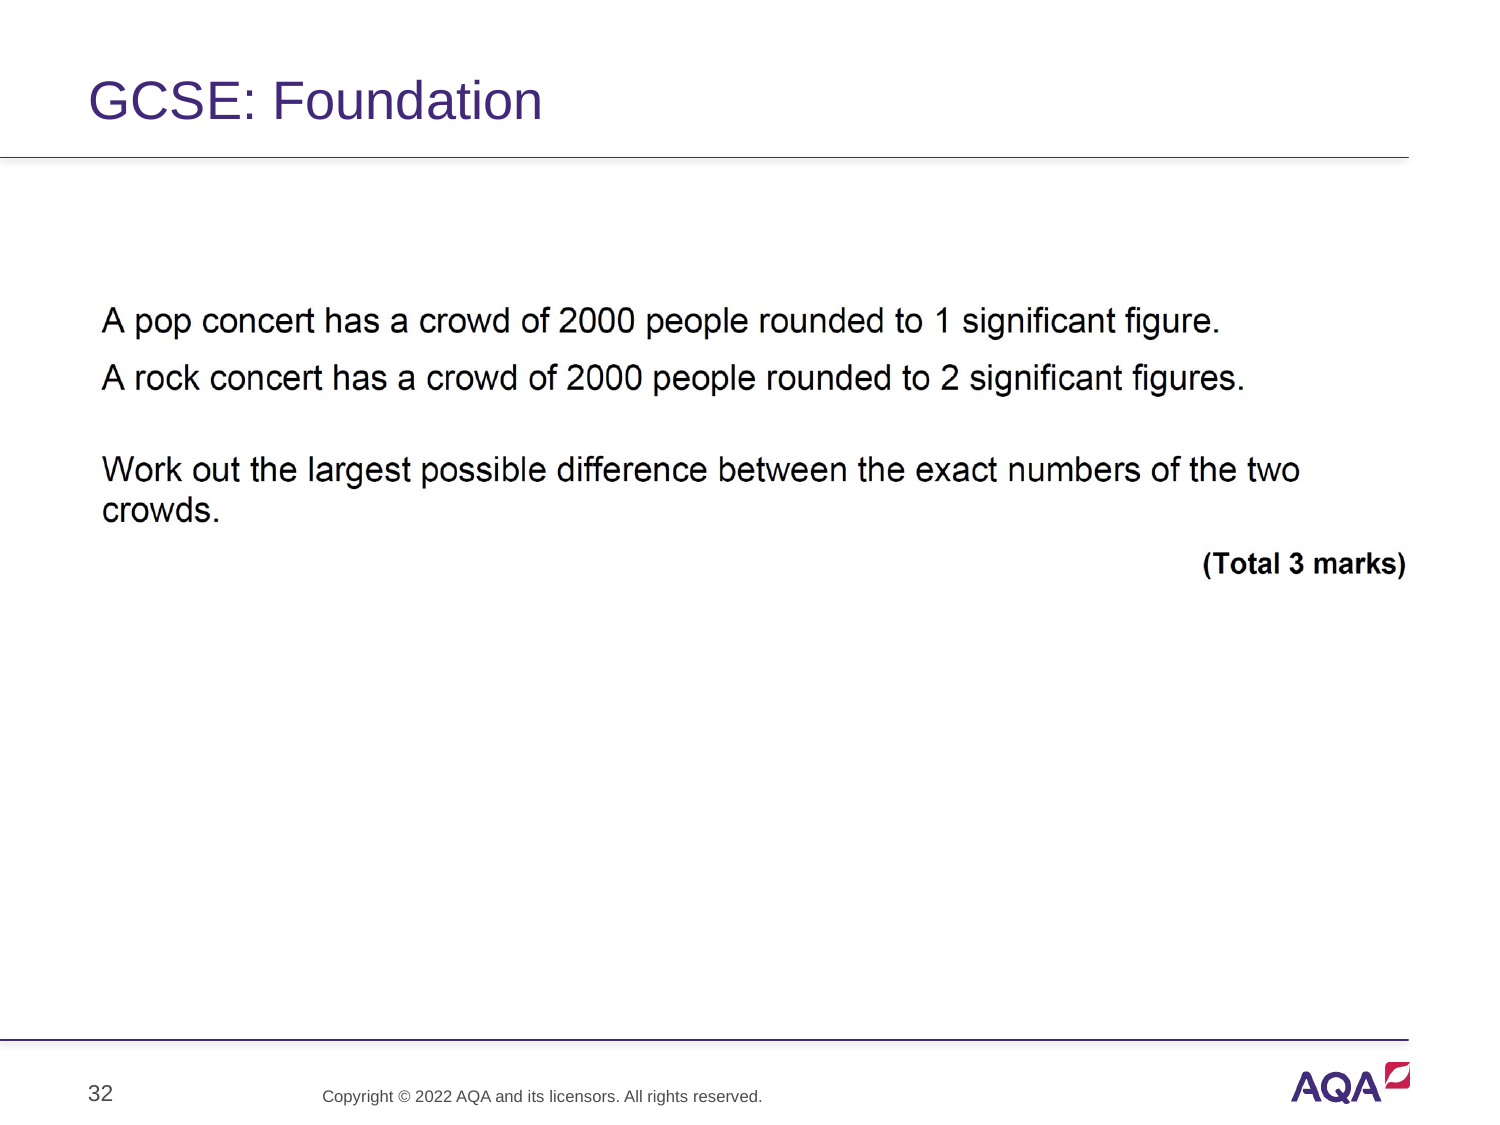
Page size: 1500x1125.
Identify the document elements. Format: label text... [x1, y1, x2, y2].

slide_number 32 [72, 1062, 188, 1123]
picture [1291, 1062, 1410, 1104]
footer Copyright © 2022 AQA and its licensors. All rights reserved. [249, 1084, 764, 1124]
title GCSE: Foundation [88, 72, 1409, 144]
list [88, 283, 1409, 591]
